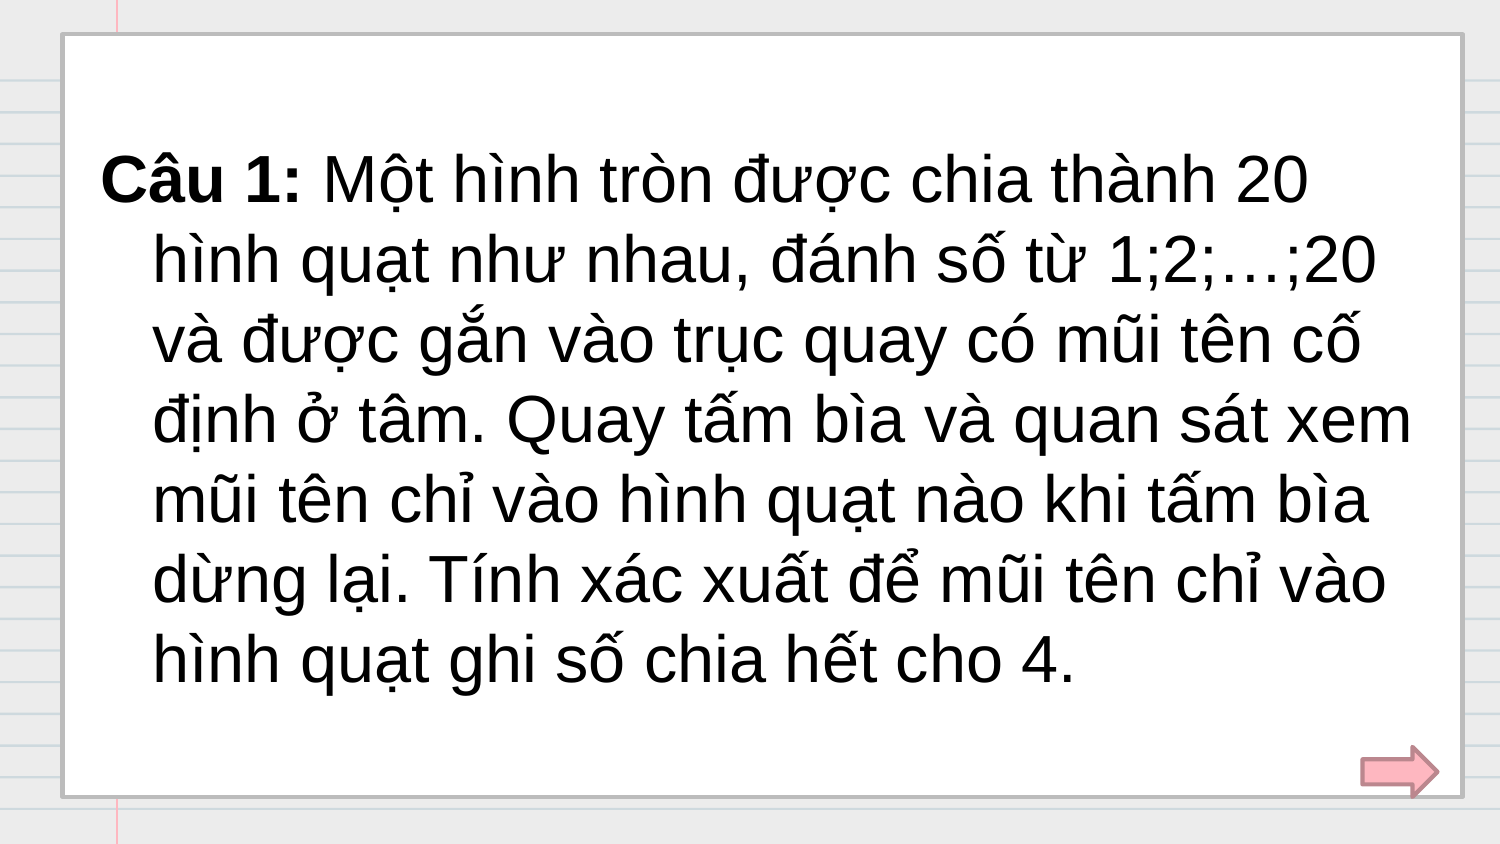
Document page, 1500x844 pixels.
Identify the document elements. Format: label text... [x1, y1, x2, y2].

text_box [1360, 744, 1440, 799]
subtitle Câu 1: Một hình tròn được chia thành 20 hình quạt như nhau, đánh số từ 1;2;…;20 và được gắn vào trục quay có mũi tên cố định ở tâm. Quay tấm bìa và quan sát xem mũi tên chỉ vào hình quạt nào khi tấm bìa dừng lại. Tính xác xuất để mũi tên chỉ vào hình quạt ghi số chia hết cho 4. [60, 32, 1465, 799]
